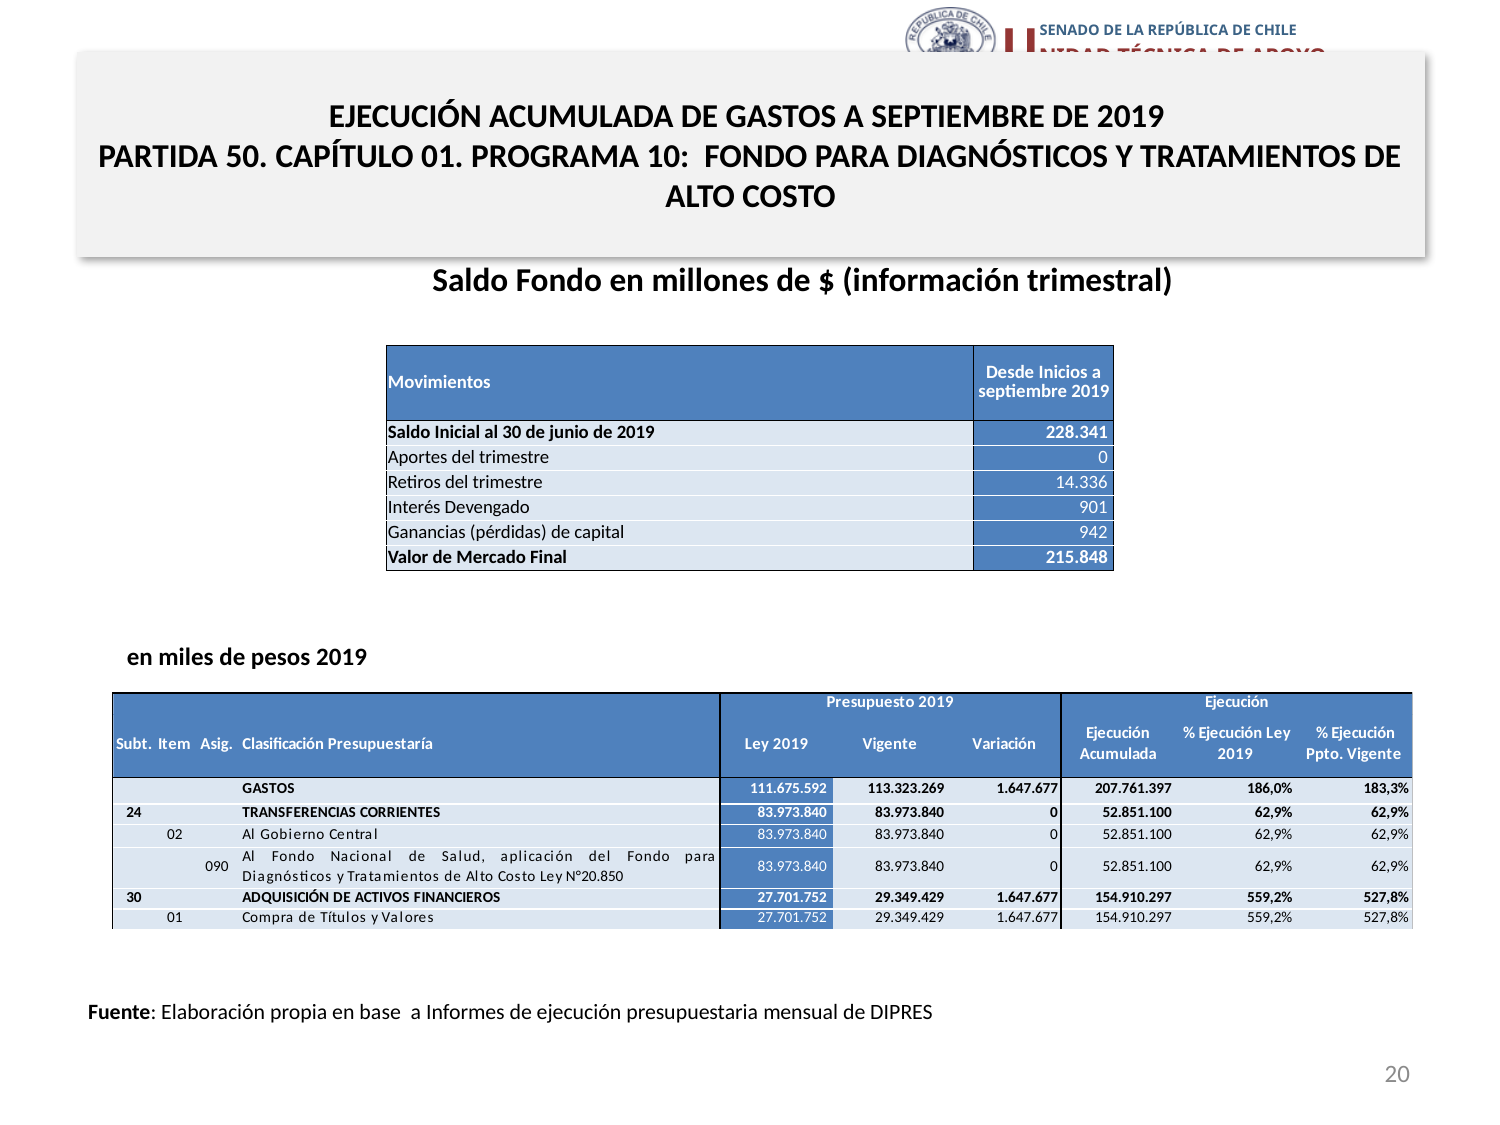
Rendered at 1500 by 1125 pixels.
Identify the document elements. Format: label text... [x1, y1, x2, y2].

table_cell Valor de Mercado Final [387, 546, 973, 570]
table_cell Retiros del trimestre [387, 471, 973, 495]
table_cell 942 [974, 521, 1113, 545]
table_header Movimientos [387, 346, 973, 420]
table_cell Saldo Inicial al 30 de junio de 2019 [387, 421, 973, 445]
table_header Desde Inicios a septiembre 2019 [974, 346, 1113, 420]
table_cell 228.341 [974, 421, 1113, 445]
text_box Saldo Fondo en millones de $ (información trimestral) [242, 268, 1365, 310]
table_cell Interés Devengado [387, 496, 973, 520]
table_cell Aportes del trimestre [387, 446, 973, 470]
table_cell 215.848 [974, 546, 1113, 570]
picture [905, 7, 998, 52]
footer Fuente: Elaboración propia en base a Informes de ejecución presupuestaria mensual de DIPRES [73, 990, 1453, 1051]
title EJECUCIÓN ACUMULADA DE GASTOS A SEPTIEMBRE DE 2019 PARTIDA 50. CAPÍTULO 01. PROGRAMA 10: FONDO PARA DIAGNÓSTICOS Y TRATAMIENTOS DE ALTO COSTO [77, 52, 1425, 257]
slide_number 20 [1074, 1042, 1425, 1103]
table_cell Ganancias (pérdidas) de capital [387, 521, 973, 545]
table_cell 901 [974, 496, 1113, 520]
table_cell 0 [974, 446, 1113, 470]
table_cell 14.336 [974, 471, 1113, 495]
text_box en miles de pesos 2019 [112, 633, 1414, 691]
picture [111, 692, 1414, 931]
